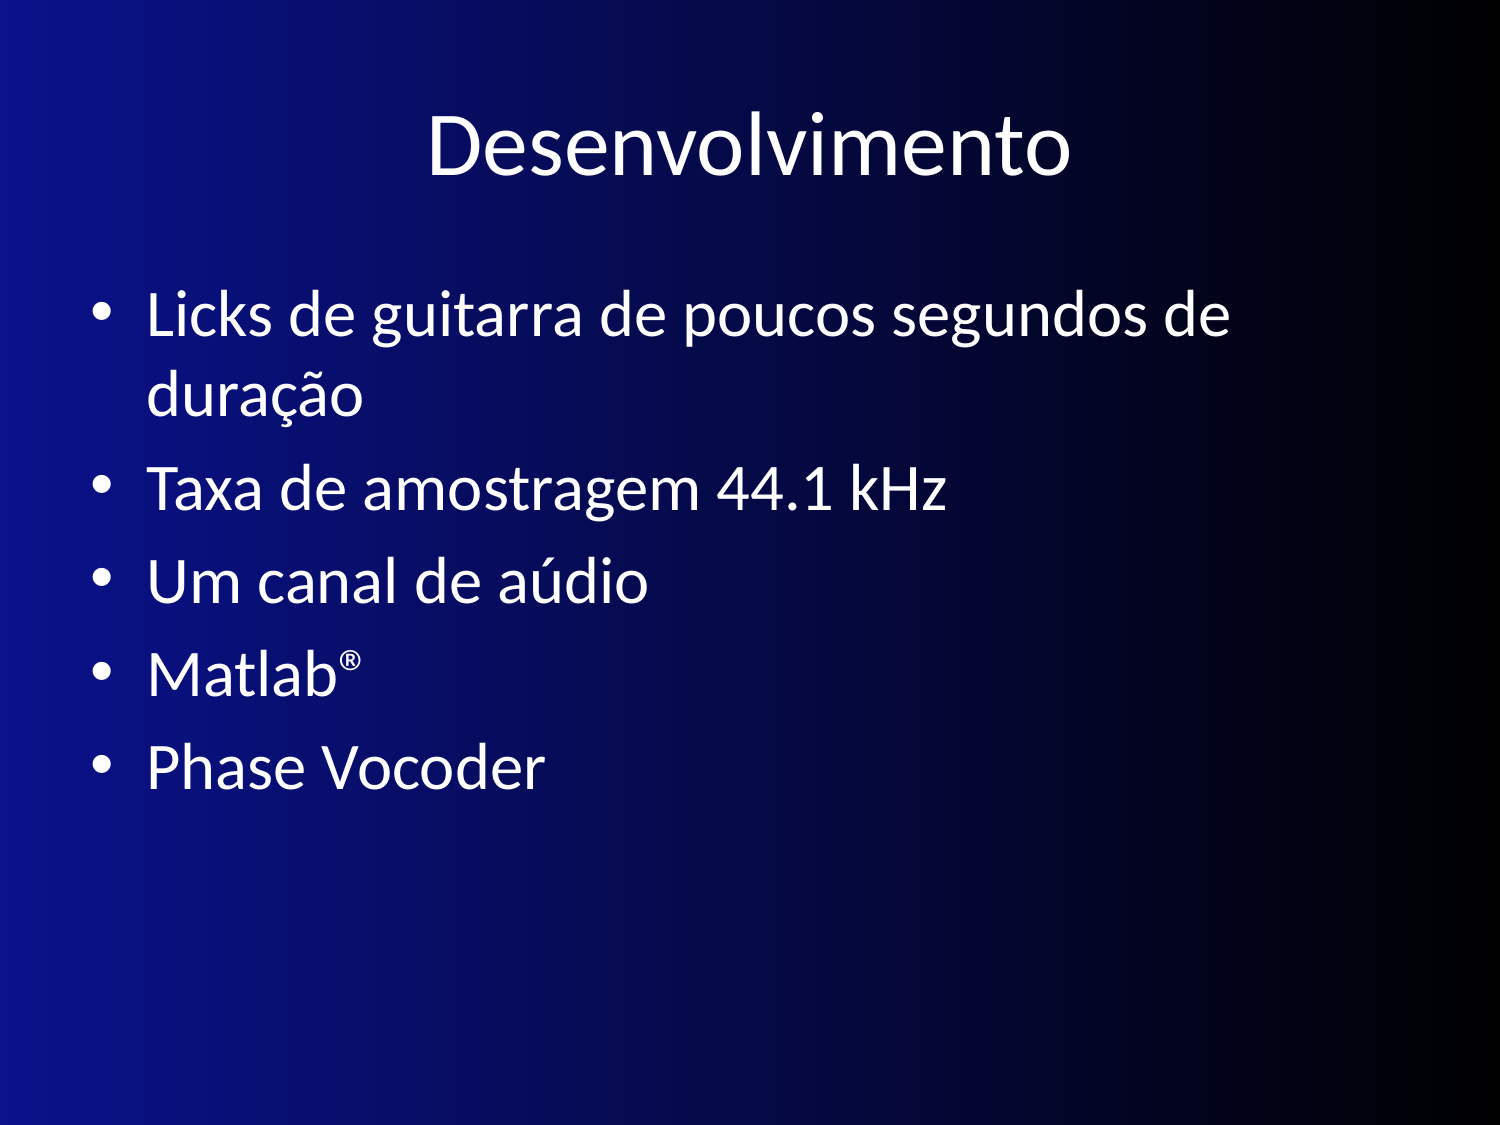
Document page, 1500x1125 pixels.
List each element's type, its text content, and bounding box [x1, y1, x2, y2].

title Desenvolvimento [75, 45, 1425, 233]
list Licks de guitarra de poucos segundos de duração Taxa de amostragem 44.1 kHz Um canal de aúdio Matlab® Phase Vocoder [75, 262, 1425, 1005]
